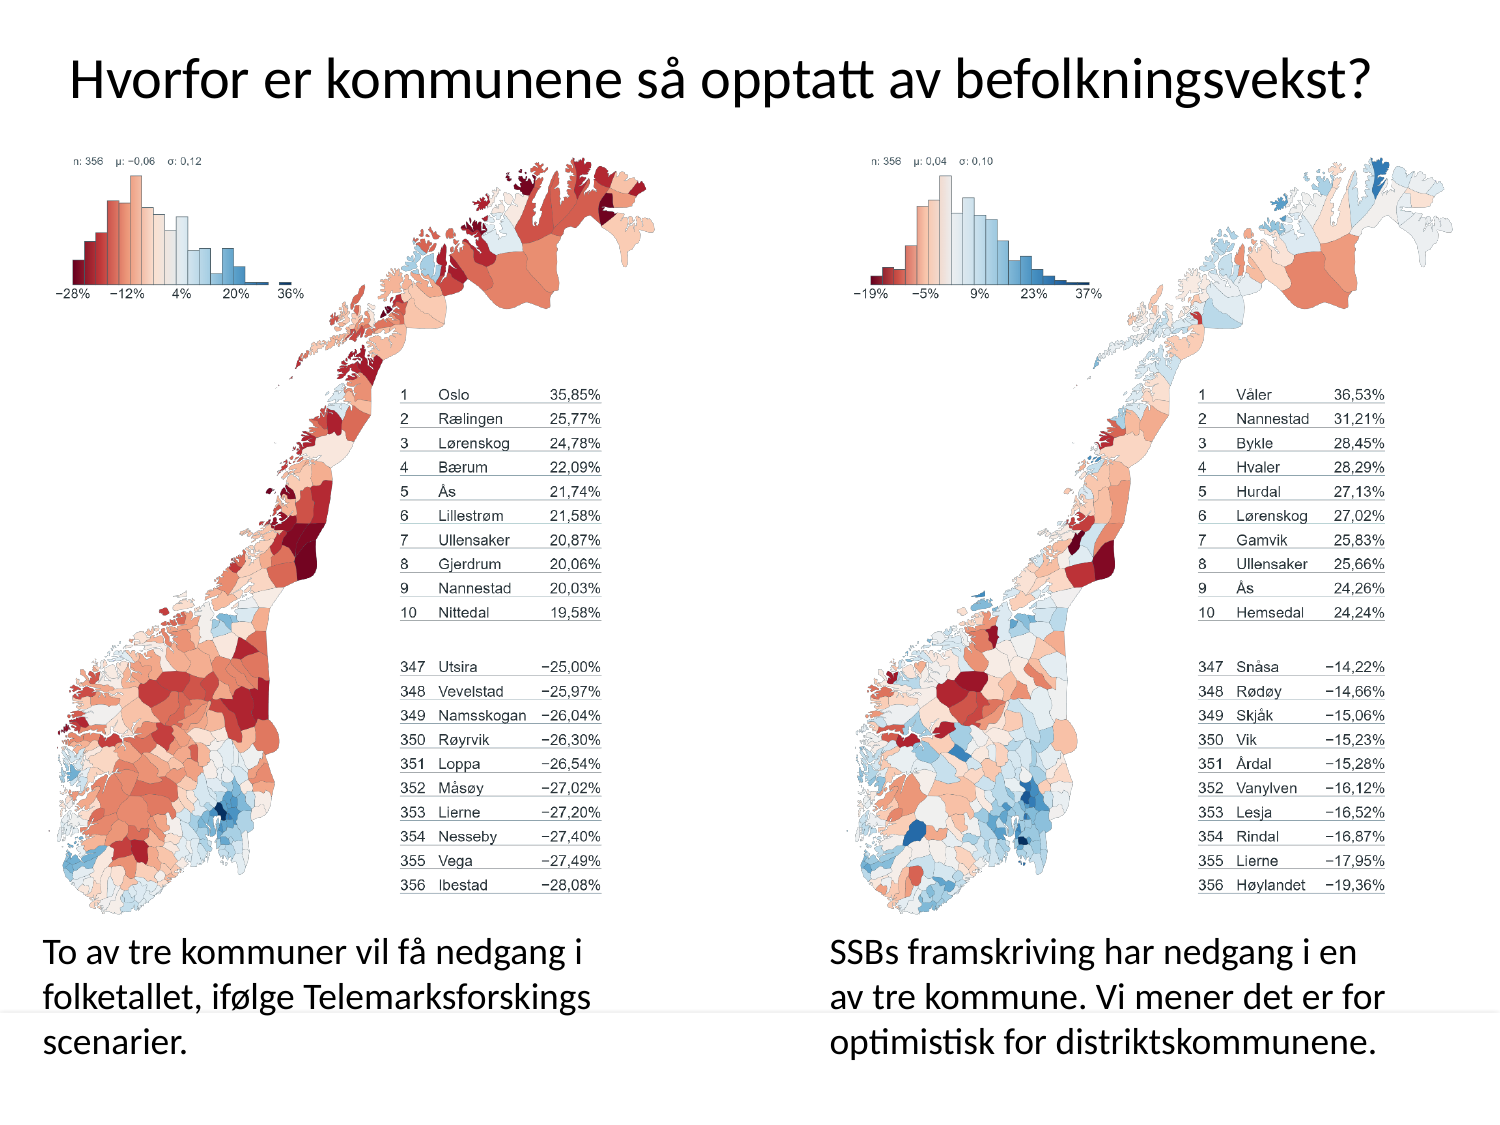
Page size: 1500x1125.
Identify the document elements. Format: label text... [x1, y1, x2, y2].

picture [42, 151, 660, 920]
text_box SSBs framskriving har nedgang i en av tre kommune. Vi mener det er for optimistisk for distriktskommunene. [814, 919, 1403, 1070]
text_box To av tre kommuner vil få nedgang i folketallet, ifølge Telemarksforskings scenarier. [27, 919, 616, 1070]
picture [840, 151, 1458, 920]
text_box Hvorfor er kommunene så opptatt av befolkningsvekst? [54, 32, 1445, 118]
